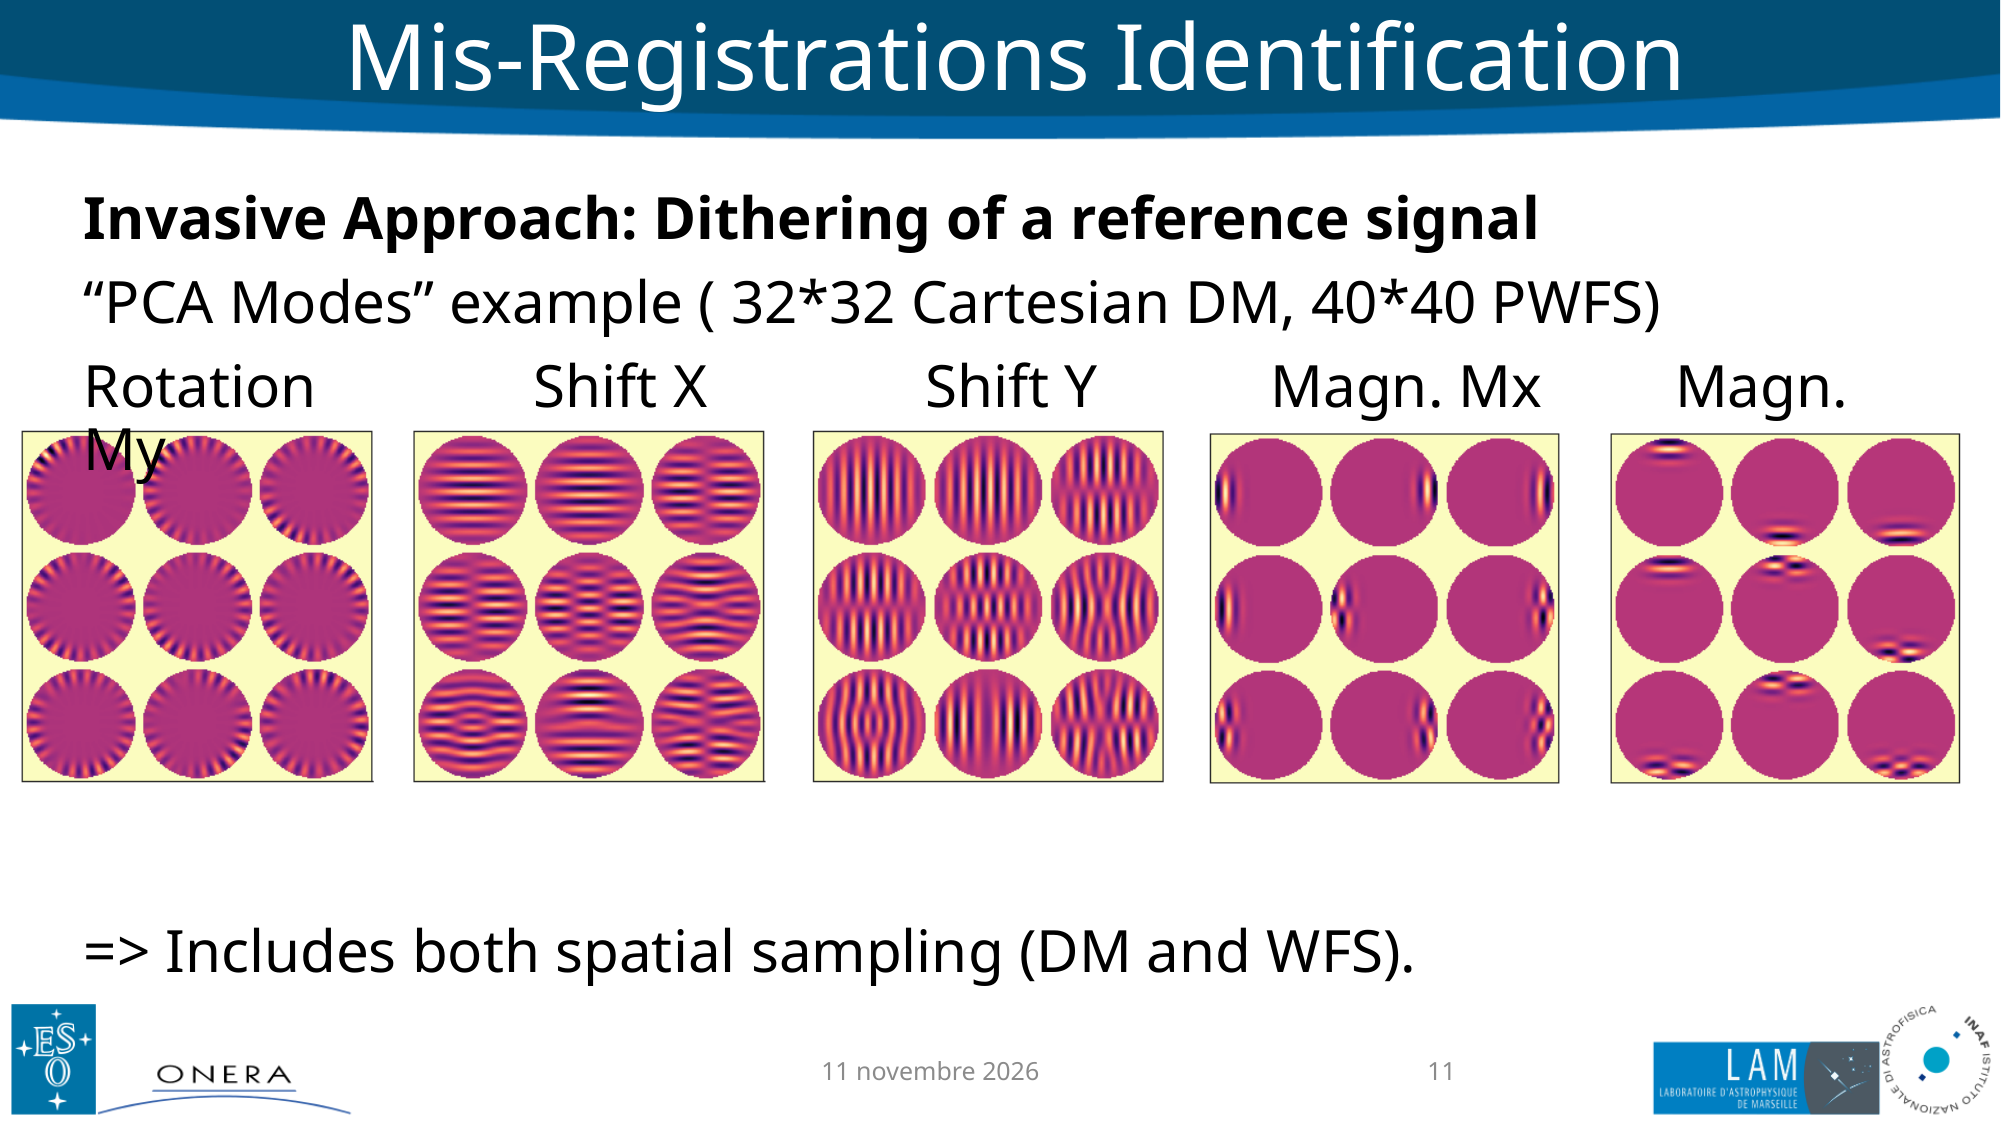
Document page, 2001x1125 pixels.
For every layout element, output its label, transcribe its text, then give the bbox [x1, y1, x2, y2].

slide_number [705, 1042, 1156, 1103]
title Mis-Registrations Identification [110, 0, 1923, 121]
list Invasive Approach: Dithering of a reference signal “PCA Modes” example ( 32*32 Cartesian DM, 40*40 PWFS) Rotation Shift X Shift Y Magn. Mx Magn. My => Includes both spatial sampling (DM and WFS). [68, 182, 1923, 413]
list Invasive Approach: Dithering of a reference signal “PCA Modes” example ( 32*32 Cartesian DM, 40*40 PWFS) Rotation Shift X Shift Y Magn. Mx Magn. My => Includes both spatial sampling (DM and WFS). [68, 799, 1923, 1014]
slide_number 11 [1412, 1042, 1863, 1103]
picture [0, 74, 2001, 1125]
